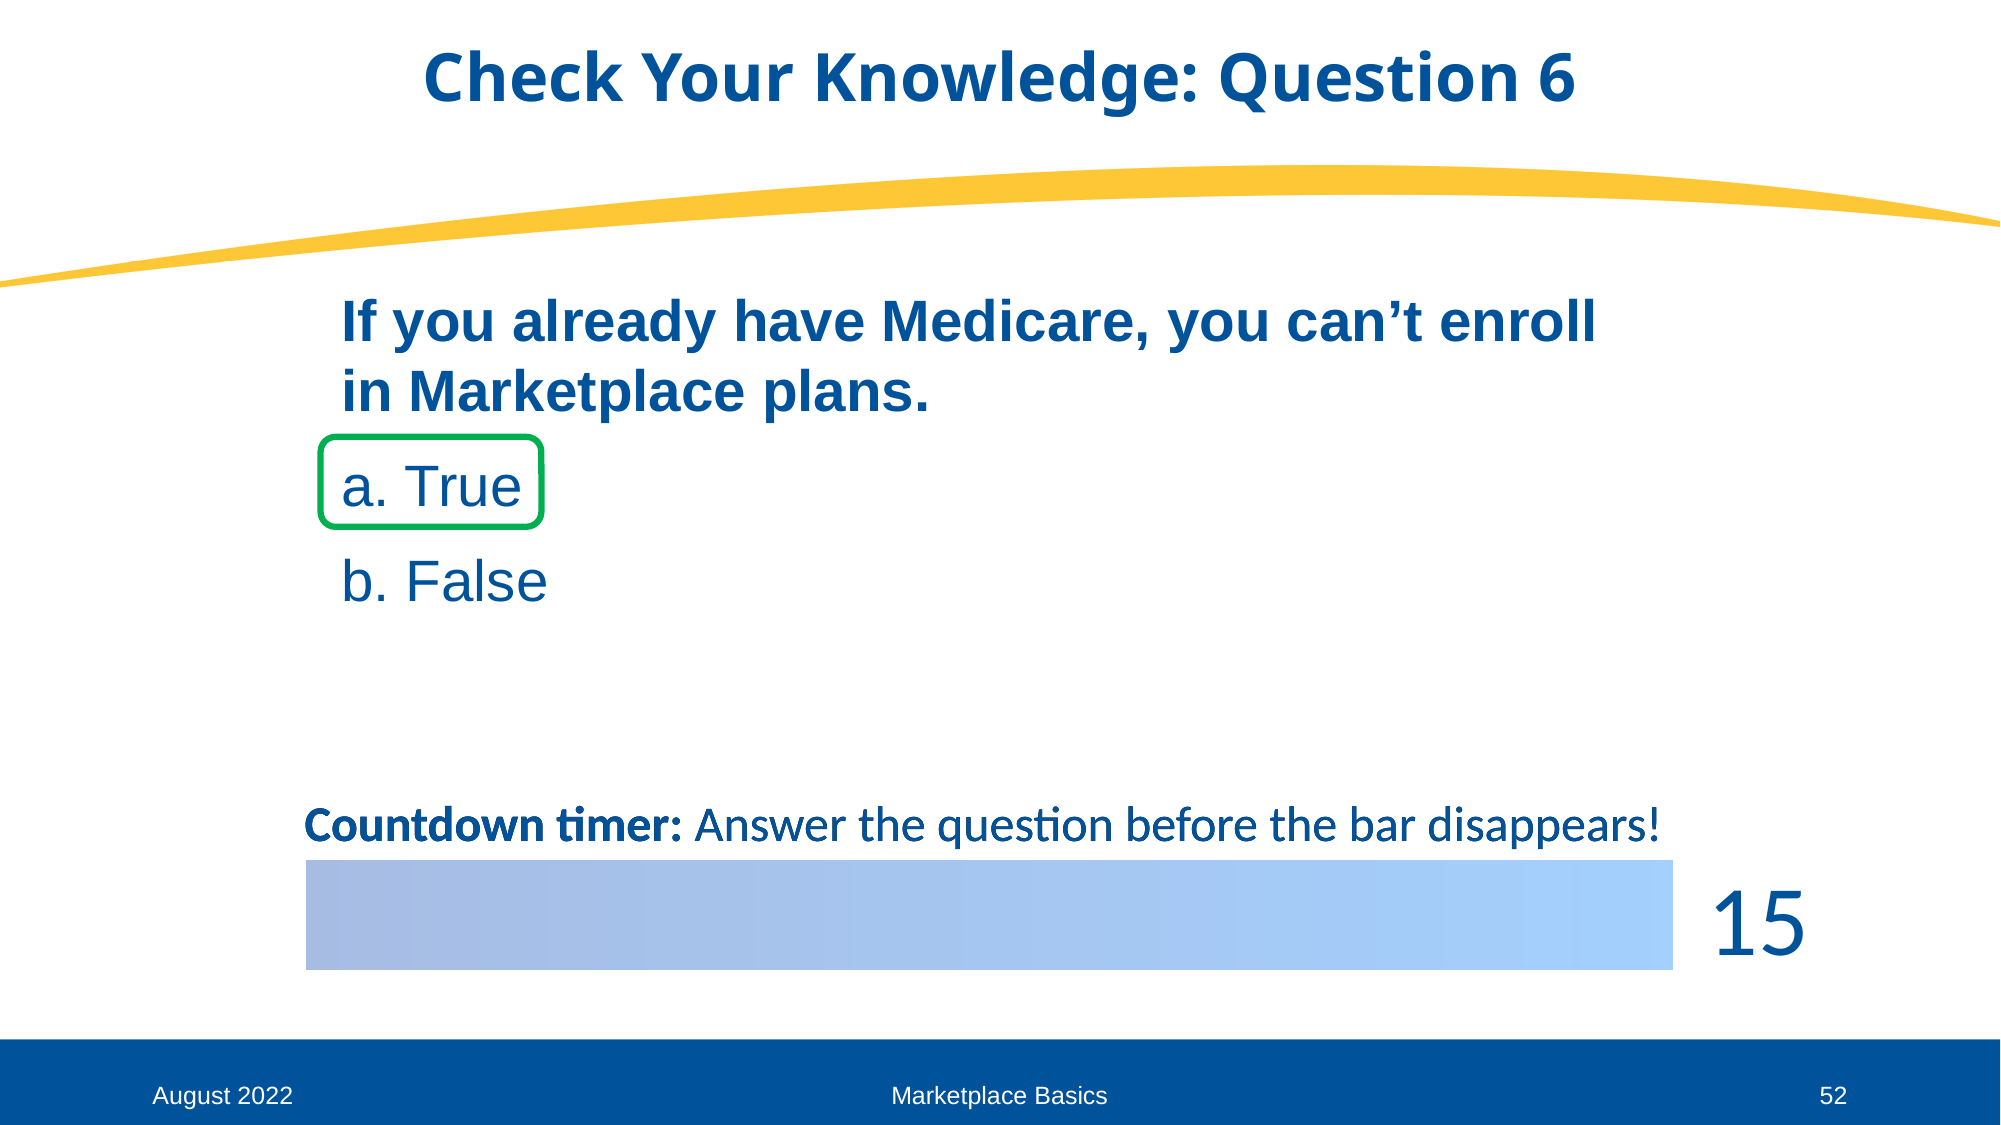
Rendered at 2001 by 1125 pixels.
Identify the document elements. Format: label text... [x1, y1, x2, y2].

picture [0, 0, 2001, 1125]
slide_number 52 [1412, 1065, 1863, 1125]
text_box [319, 435, 543, 528]
list If you already have Medicare, you can’t enroll in Marketplace plans. a. True b. False [326, 275, 1674, 722]
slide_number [137, 1065, 588, 1125]
footer Marketplace Basics [662, 1065, 1338, 1125]
title Check Your Knowledge: Question 6 [0, 0, 2000, 161]
